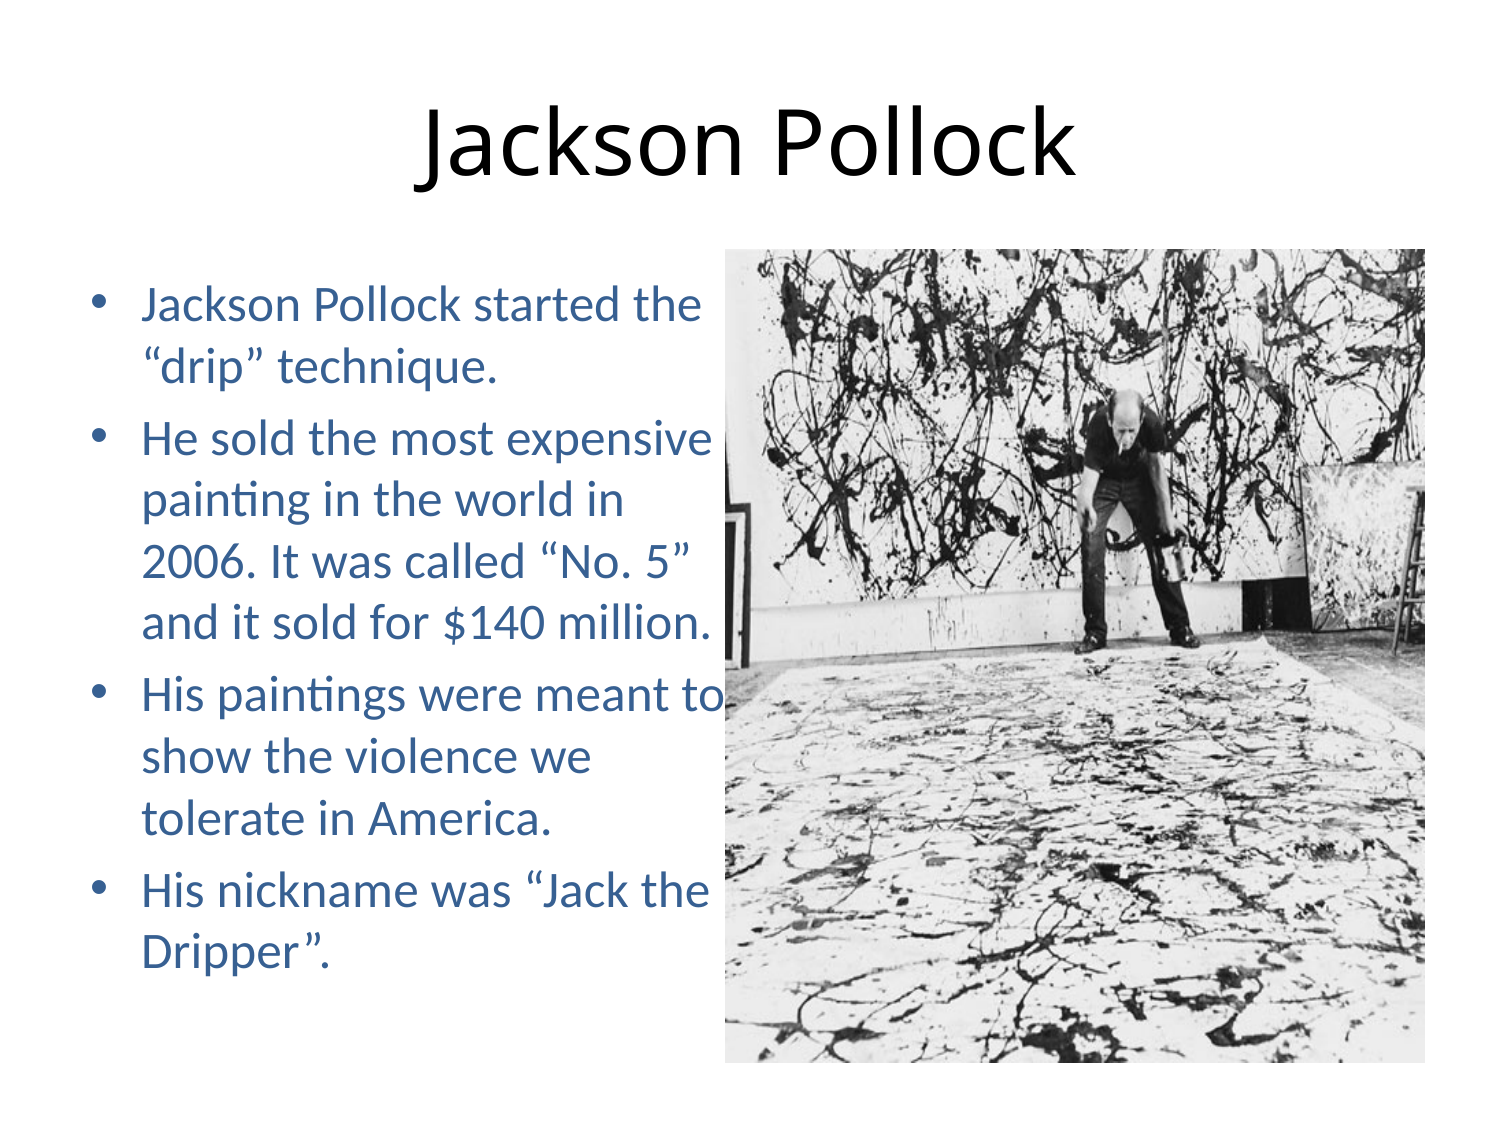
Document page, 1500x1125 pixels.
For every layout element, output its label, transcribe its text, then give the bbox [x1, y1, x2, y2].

title Jackson Pollock [75, 45, 1425, 233]
picture [724, 249, 1426, 1063]
list Jackson Pollock started the “drip” technique. He sold the most expensive painting in the world in 2006. It was called “No. 5” and it sold for $140 million. His paintings were meant to show the violence we tolerate in America. His nickname was “Jack the Dripper”. [75, 262, 719, 1005]
